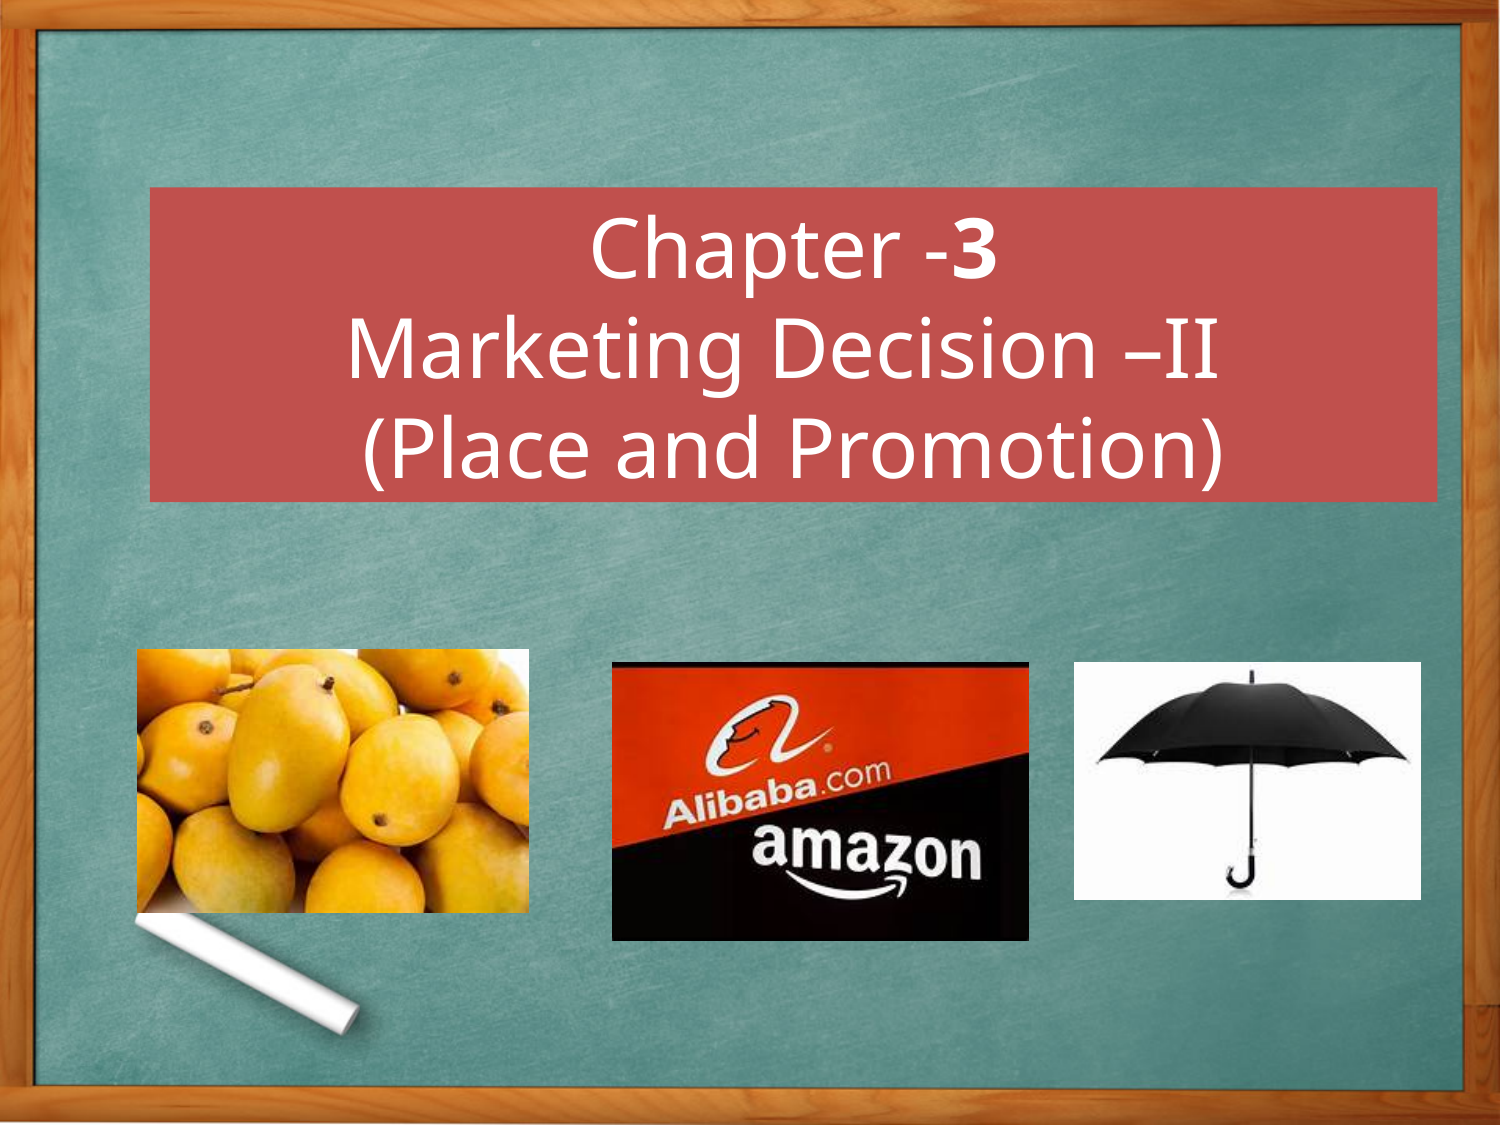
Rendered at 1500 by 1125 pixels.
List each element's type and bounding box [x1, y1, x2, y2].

picture [1074, 662, 1421, 901]
picture [612, 662, 1029, 941]
picture [137, 649, 529, 913]
list [0, 0, 1500, 1125]
